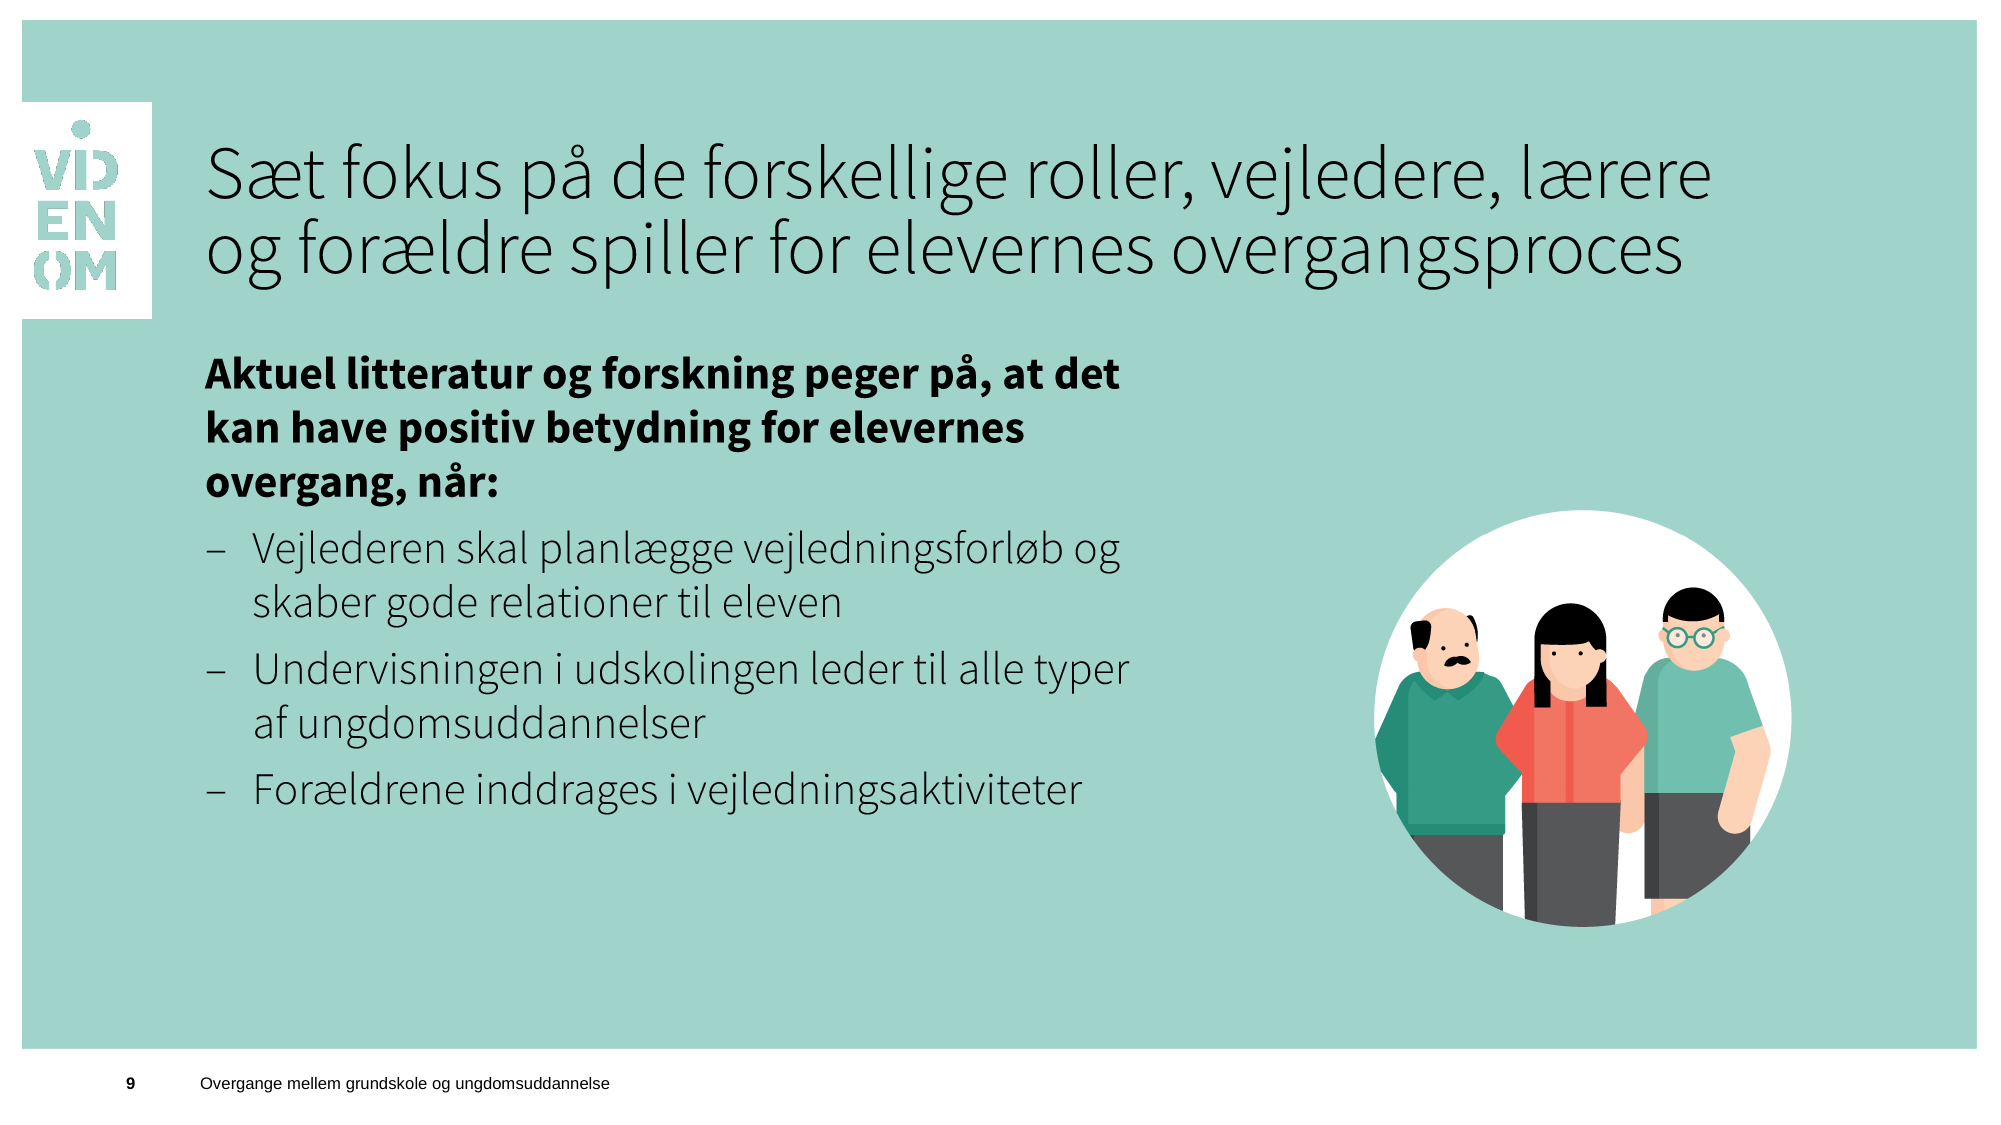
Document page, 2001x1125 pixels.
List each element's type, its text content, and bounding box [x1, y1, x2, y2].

slide_number 9 [125, 1071, 200, 1094]
footer Overgange mellem grundskole og ungdomsuddannelse [200, 1071, 1382, 1094]
picture [0, 20, 1977, 1049]
